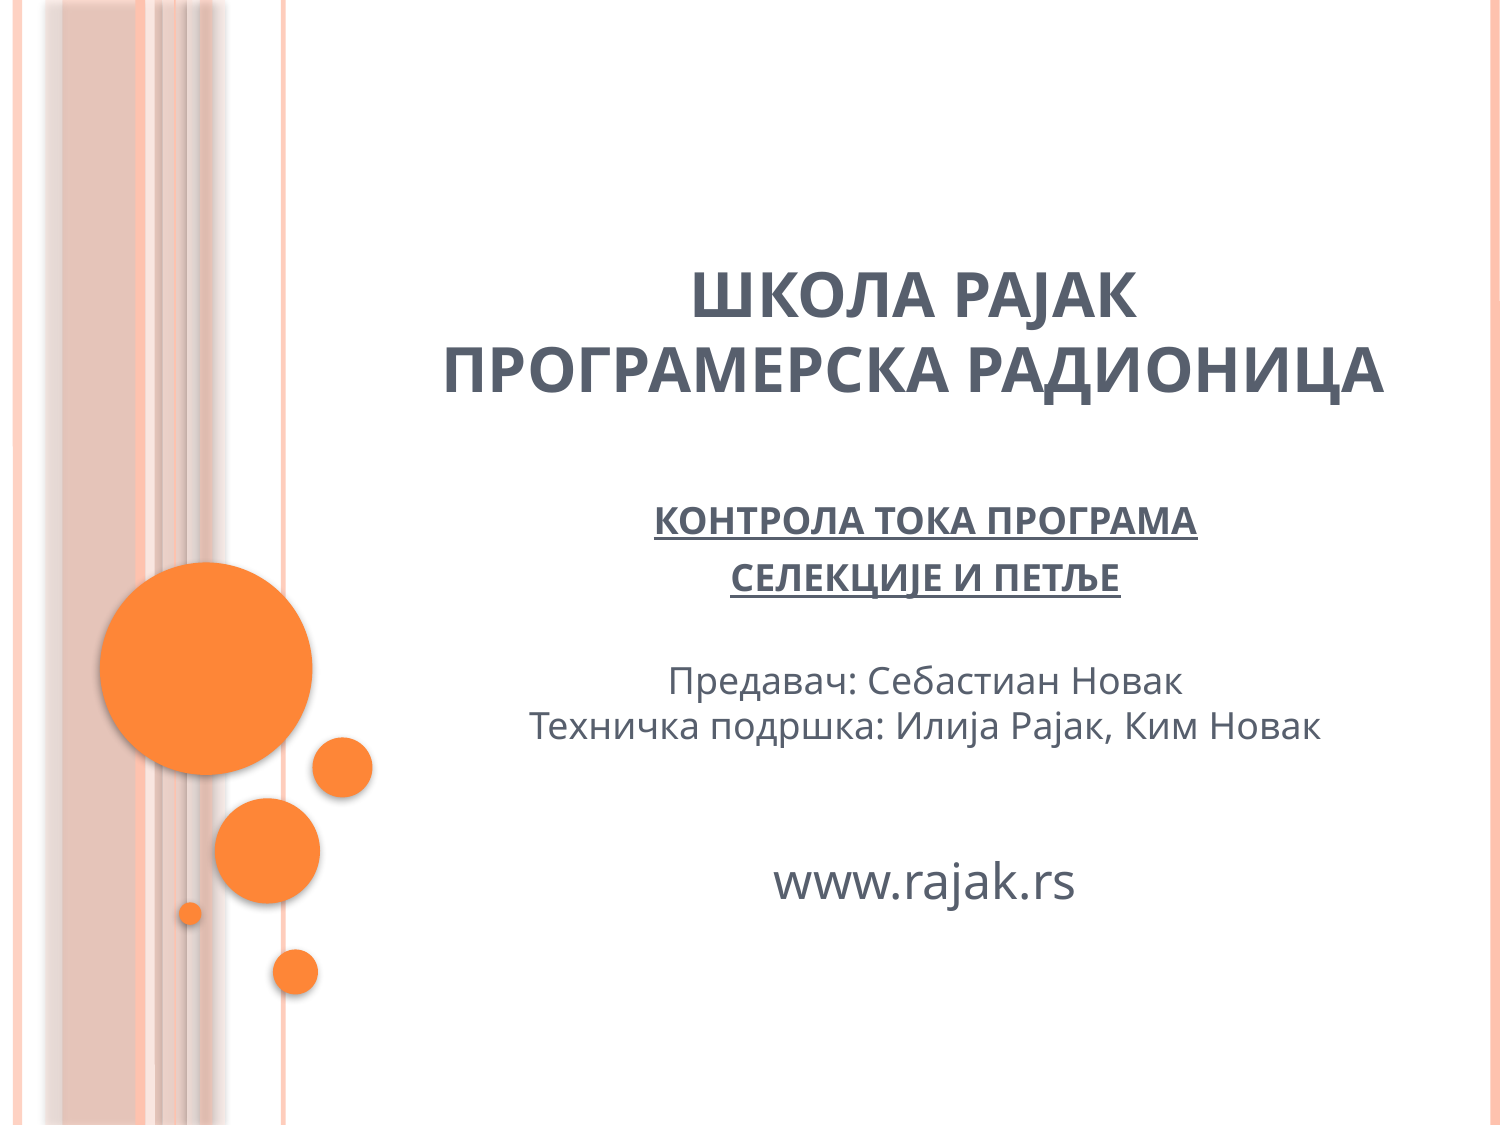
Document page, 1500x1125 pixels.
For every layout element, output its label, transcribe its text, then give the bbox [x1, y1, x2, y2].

title Школа Рајак Програмерска радионица [407, 66, 1420, 412]
subtitle КОНТРОЛА ТОКА ПРОГРАМА СЕЛЕКЦИЈЕ И ПЕТЉЕ Предавач: Себастиан Новак Техничка подршка: Илија Рајак, Ким Новак www.rajak.rs [419, 444, 1432, 1059]
